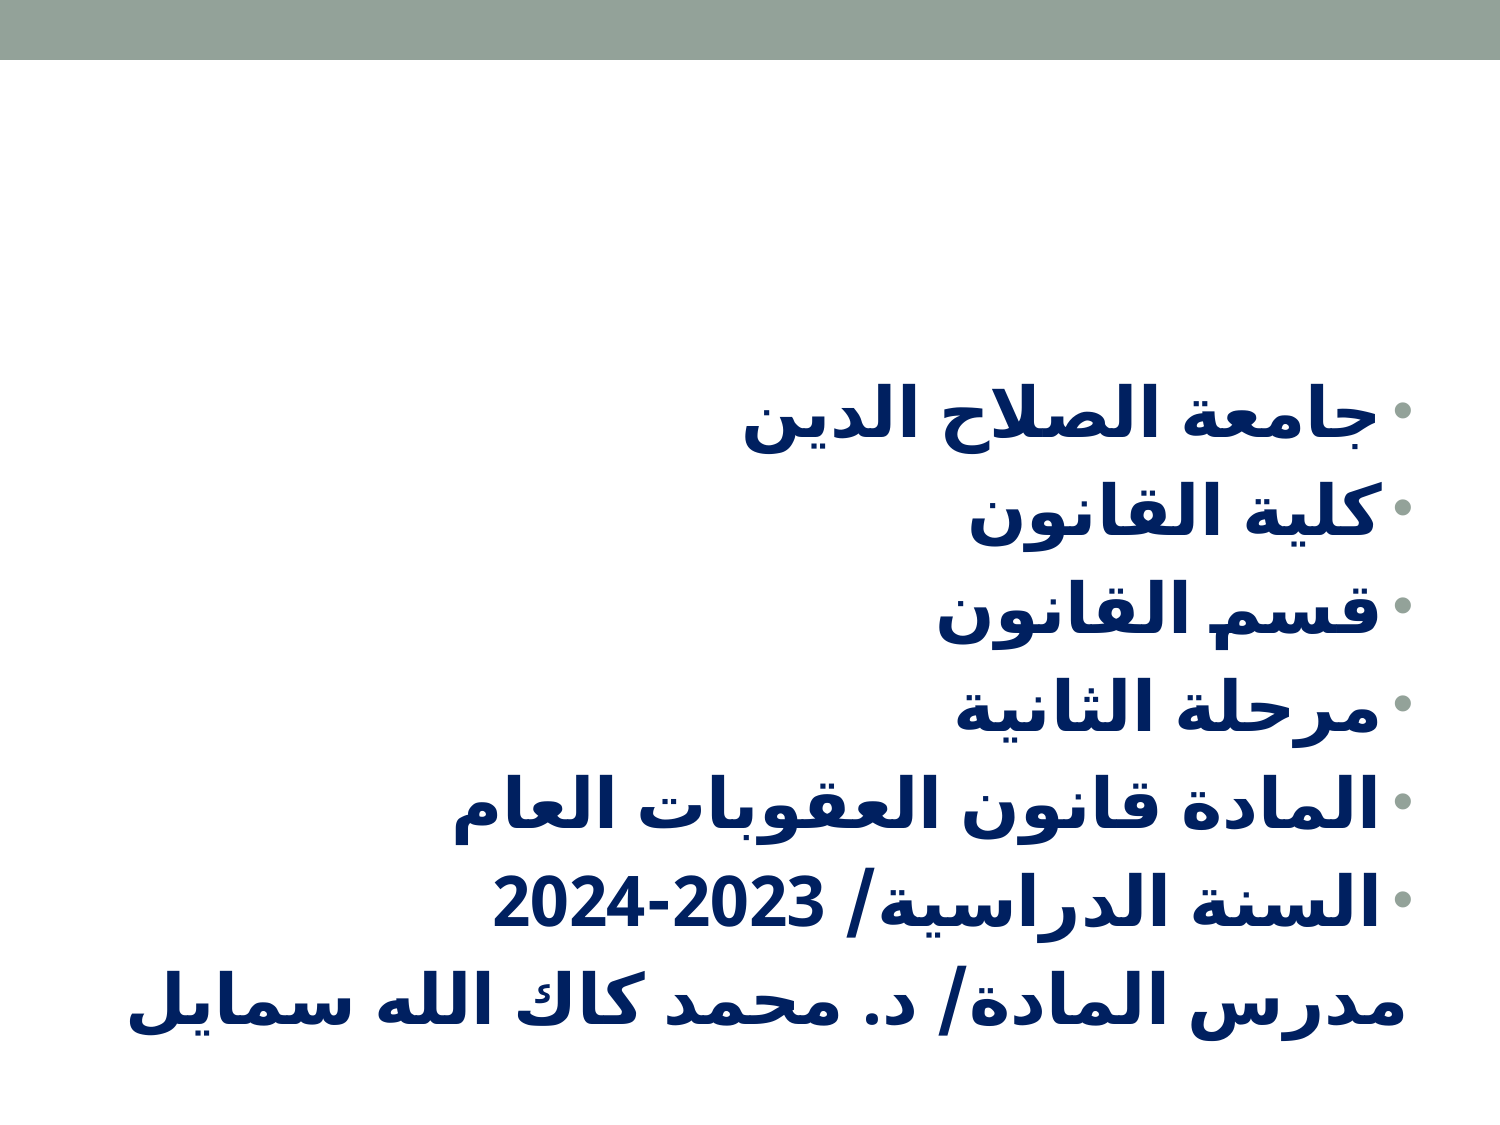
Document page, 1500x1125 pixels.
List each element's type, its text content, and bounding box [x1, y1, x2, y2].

list جامعة الصلاح الدين كلية القانون قسم القانون مرحلة الثانية المادة قانون العقوبات العام السنة الدراسية/ 2023-2024 مدرس المادة/ د. محمد كاك الله سمايل [75, 262, 1425, 1063]
